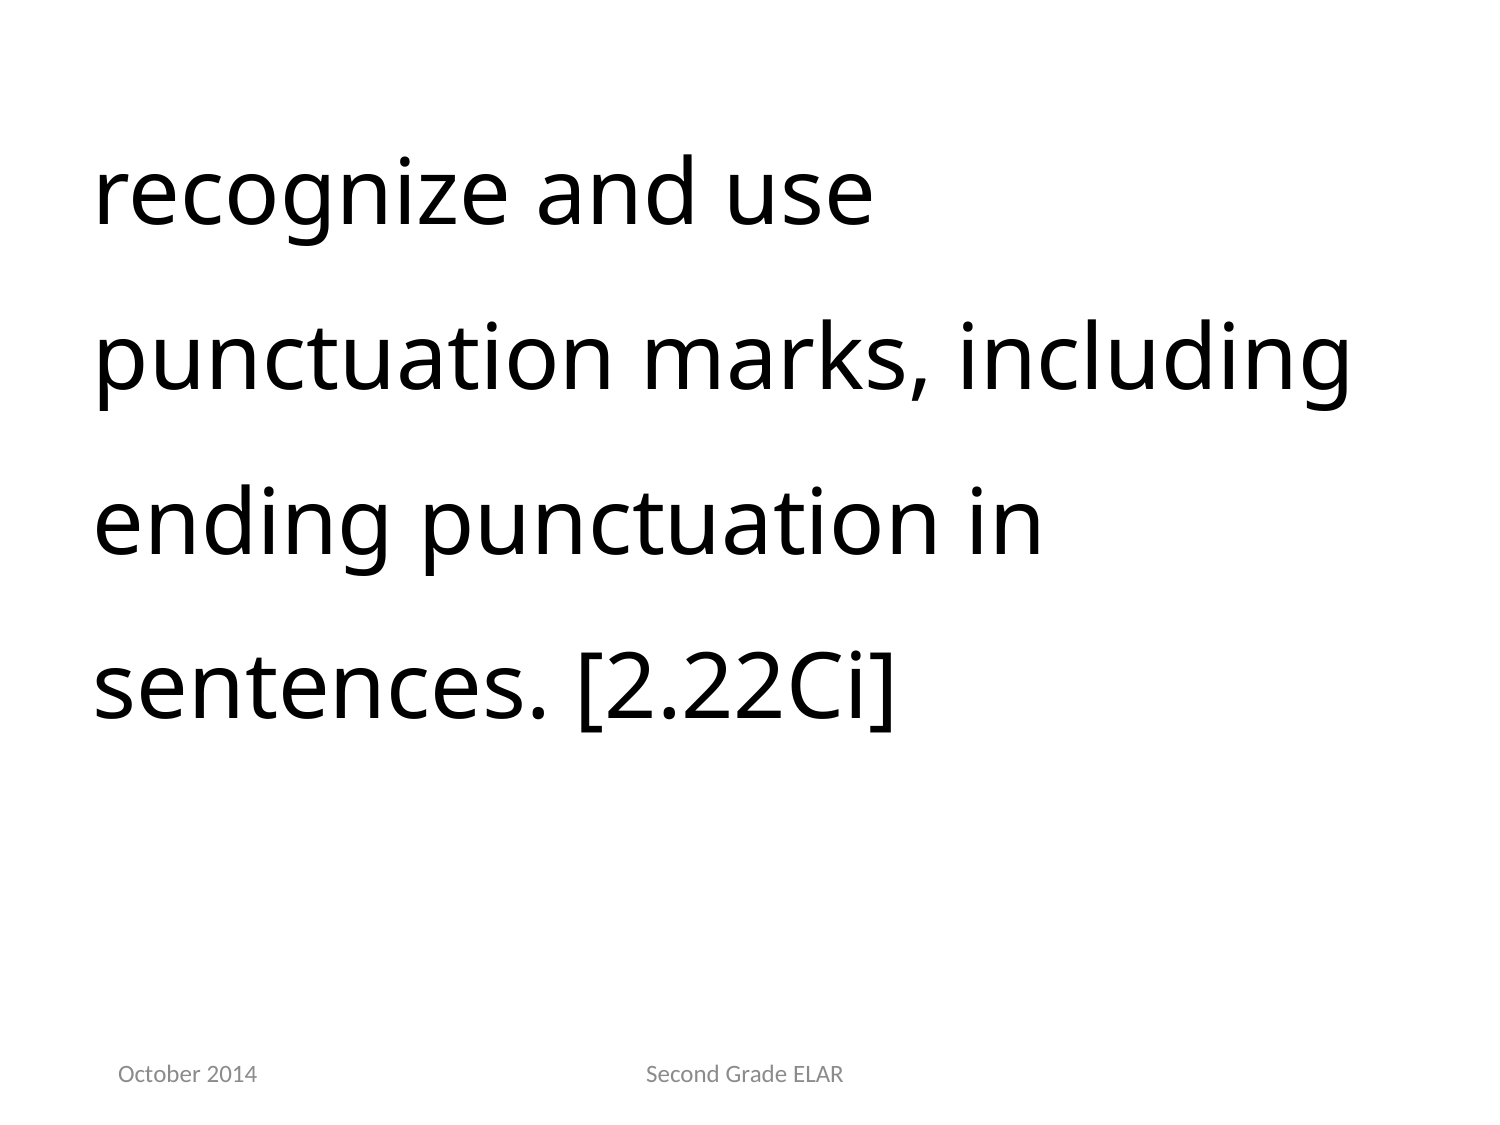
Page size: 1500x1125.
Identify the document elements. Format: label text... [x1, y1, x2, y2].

footer Second Grade ELAR [492, 1042, 999, 1103]
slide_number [103, 1042, 441, 1103]
subtitle recognize and use punctuation marks, including ending punctuation in sentences. [2.22Ci] [78, 70, 1429, 1014]
